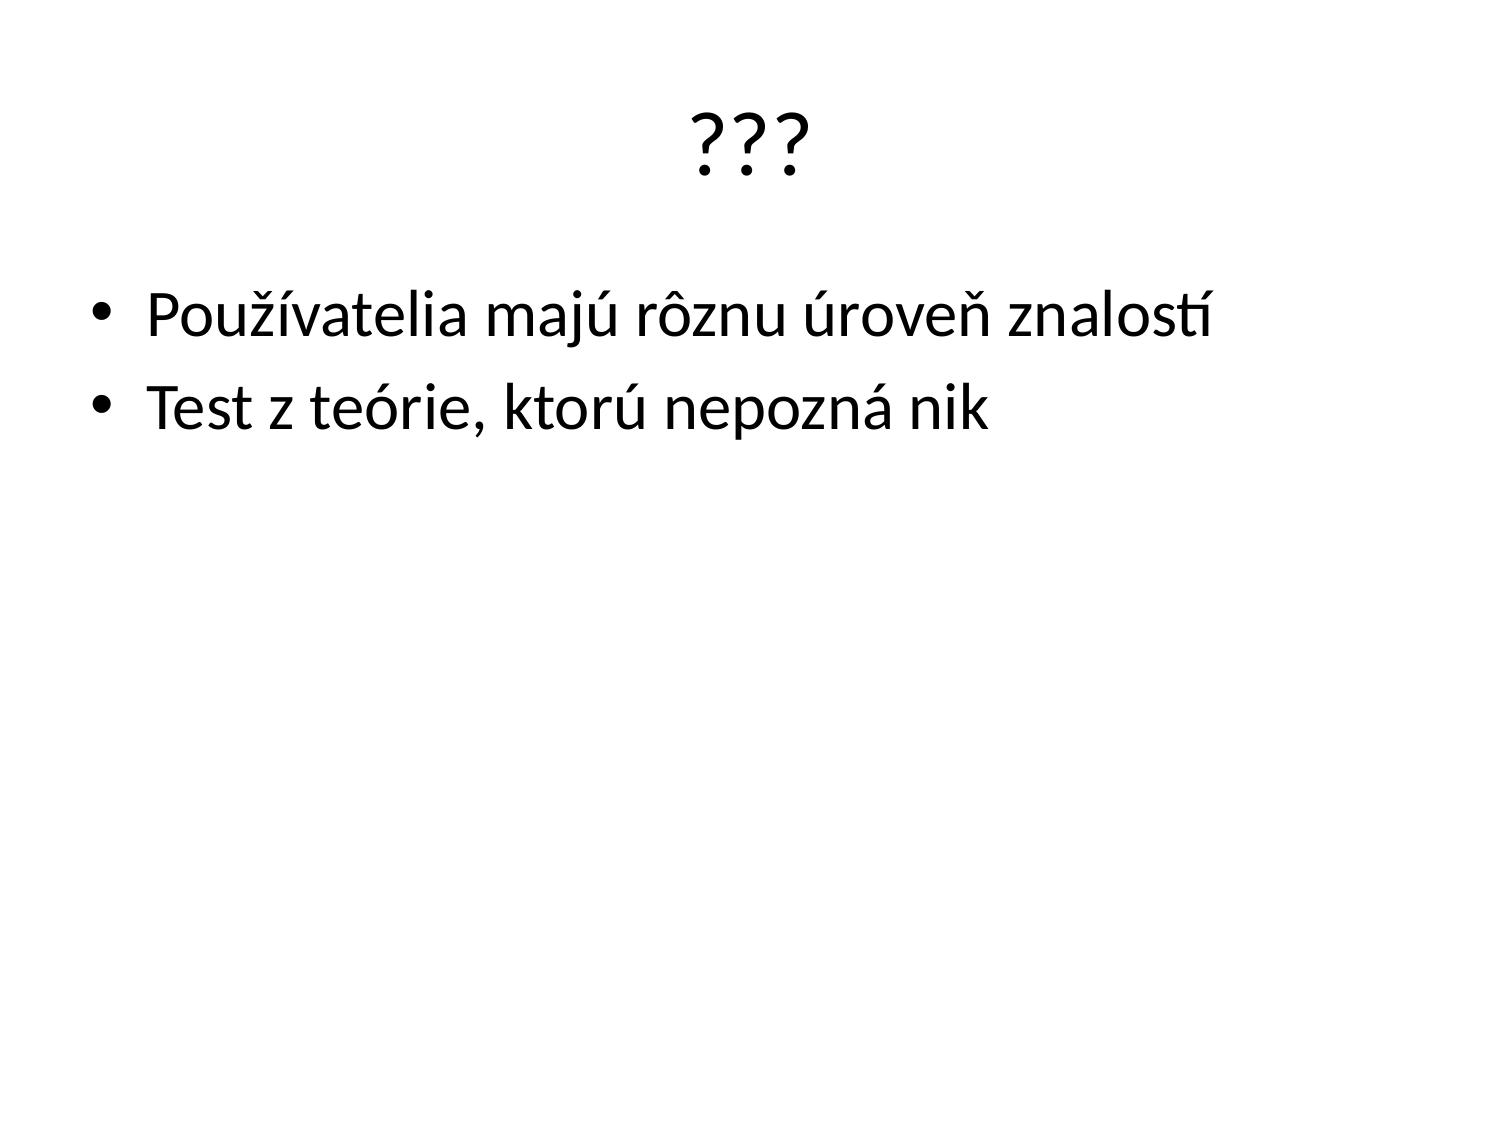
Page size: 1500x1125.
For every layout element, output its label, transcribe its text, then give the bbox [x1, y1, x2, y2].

list Používatelia majú rôznu úroveň znalostí Test z teórie, ktorú nepozná nik [75, 262, 1425, 1005]
title ??? [75, 45, 1425, 233]
